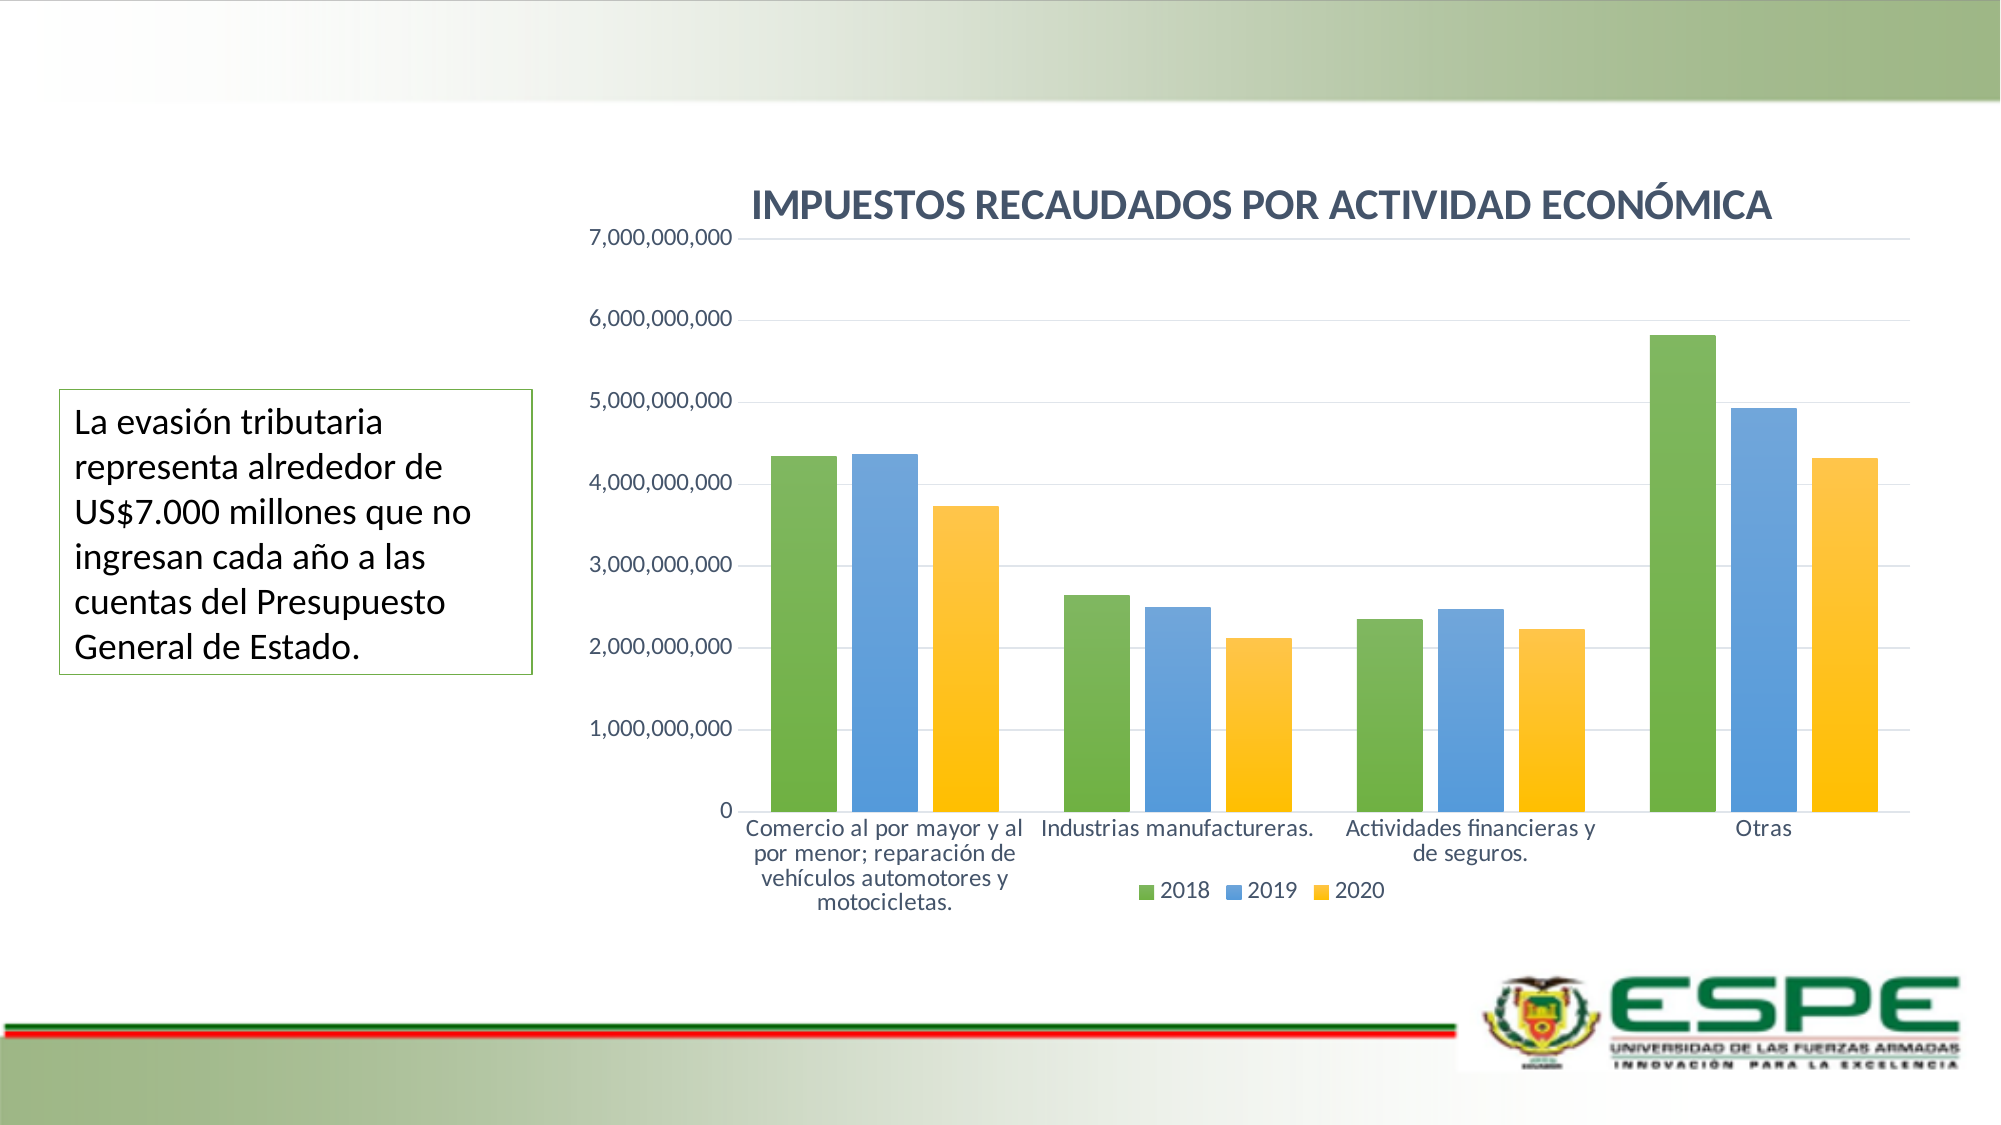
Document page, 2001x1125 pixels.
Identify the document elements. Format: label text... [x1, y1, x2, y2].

text_box La evasión tributaria representa alrededor de US$7.000 millones que no ingresan cada año a las cuentas del Presupuesto General de Estado. [59, 389, 532, 675]
picture [0, 0, 2001, 1125]
chart [583, 150, 1941, 918]
